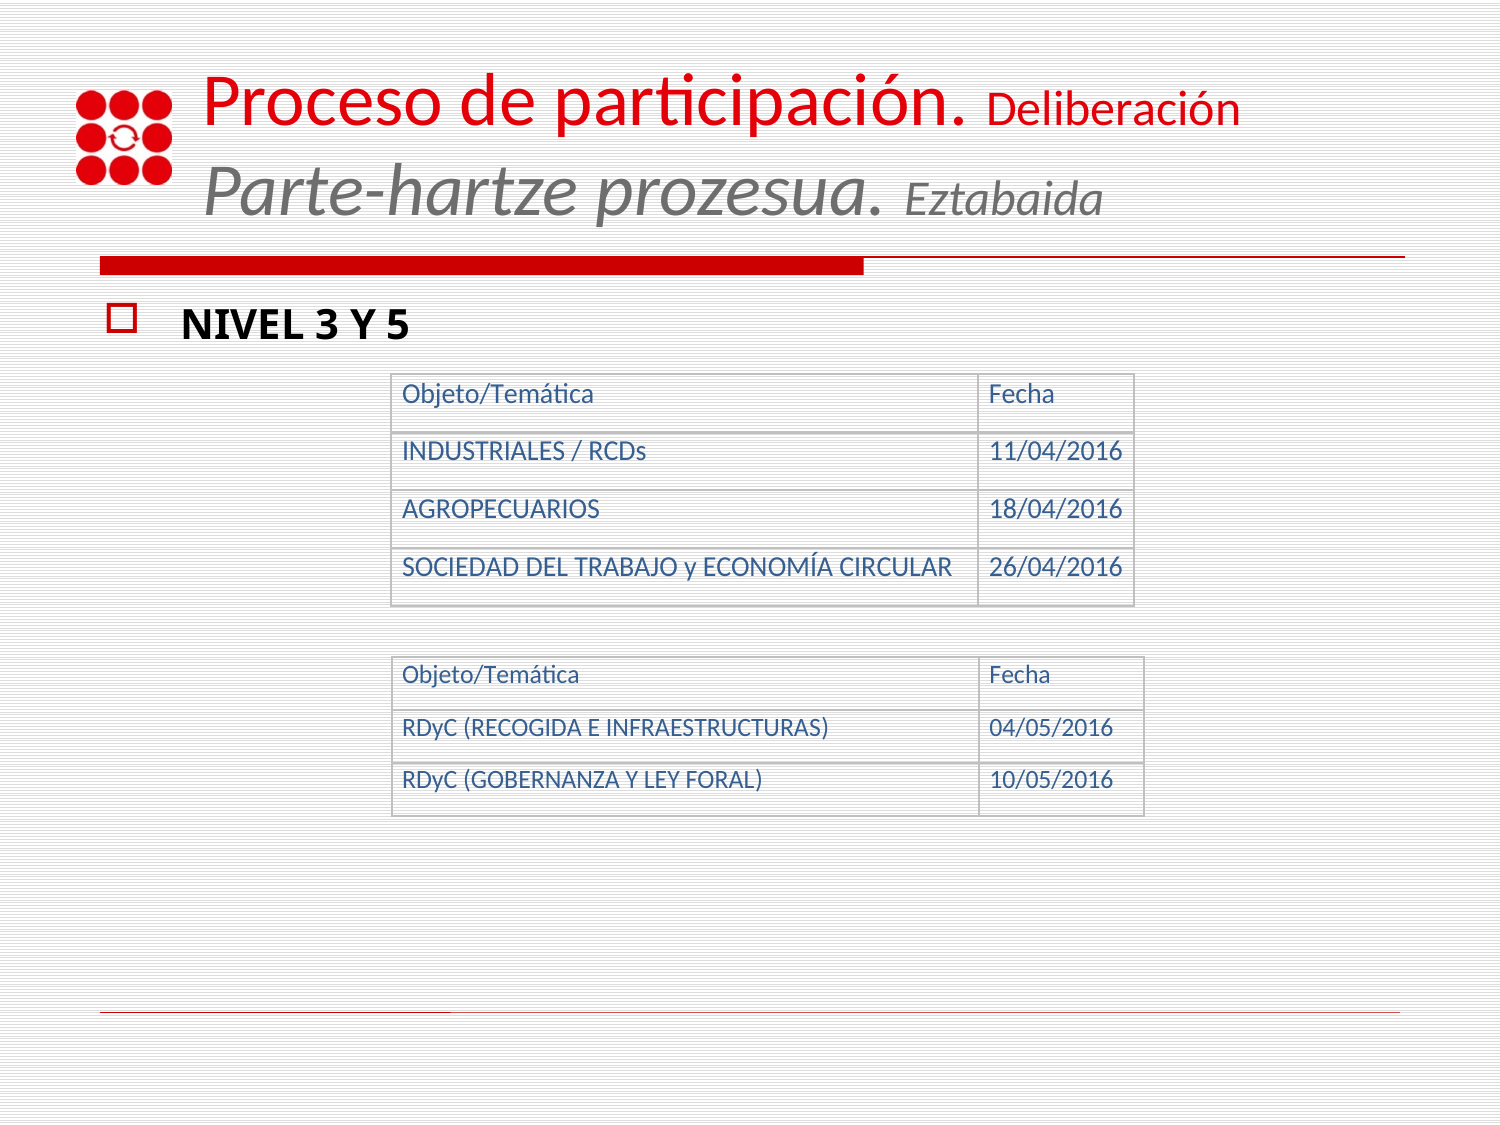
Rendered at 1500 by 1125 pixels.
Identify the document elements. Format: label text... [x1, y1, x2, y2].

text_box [351, 656, 1184, 871]
picture [76, 89, 172, 185]
text_box NIVEL 3 Y 5 [88, 290, 1414, 991]
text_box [368, 373, 1159, 654]
text_box Proceso de participación. Deliberación Parte-hartze prozesua. Eztabaida [187, 42, 1423, 238]
